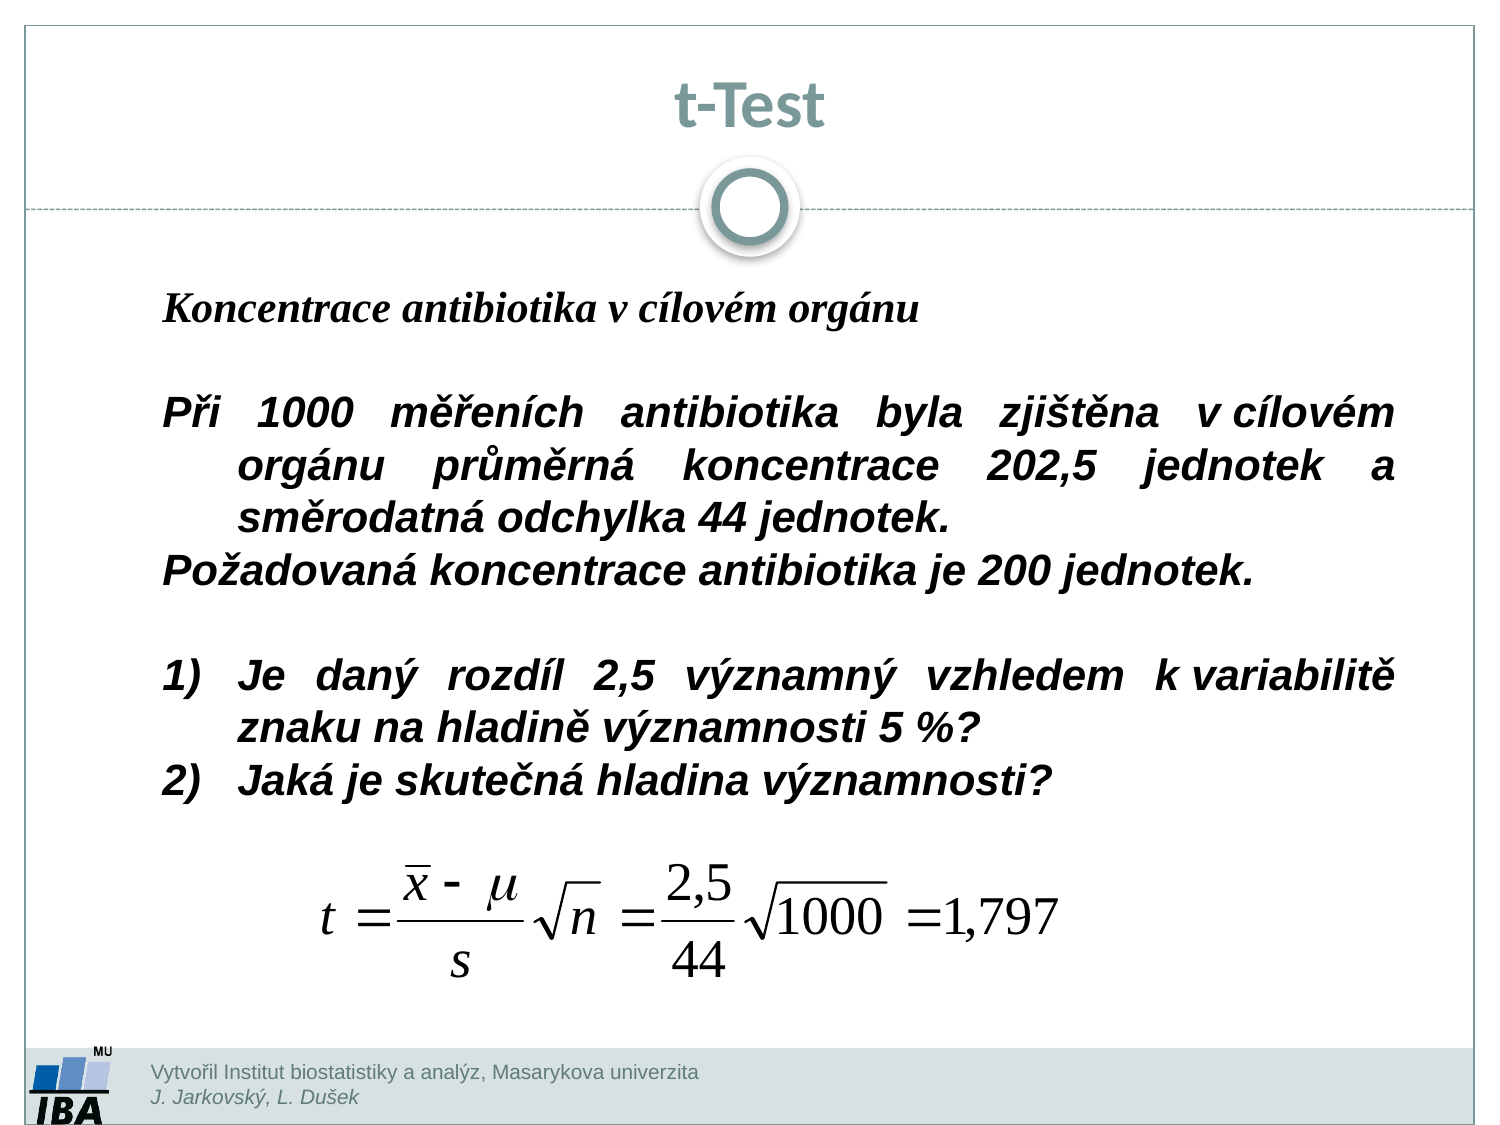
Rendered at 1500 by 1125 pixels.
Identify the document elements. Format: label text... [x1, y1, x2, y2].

text_box Koncentrace antibiotika v cílovém orgánu Při 1000 měřeních antibiotika byla zjištěna v cílovém orgánu průměrná koncentrace 202,5 jednotek a směrodatná odchylka 44 jednotek. Požadovaná koncentrace antibiotika je 200 jednotek. Je daný rozdíl 2,5 významný vzhledem k variabilitě znaku na hladině významnosti 5 %? 2) Jaká je skutečná hladina významnosti? [147, 253, 1412, 811]
title t-Test [112, 77, 1389, 150]
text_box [312, 847, 1070, 990]
picture [29, 1046, 112, 1125]
footer Vytvořil Institut biostatistiky a analýz, Masarykova univerzita J. Jarkovský, L. Dušek [135, 1051, 724, 1112]
